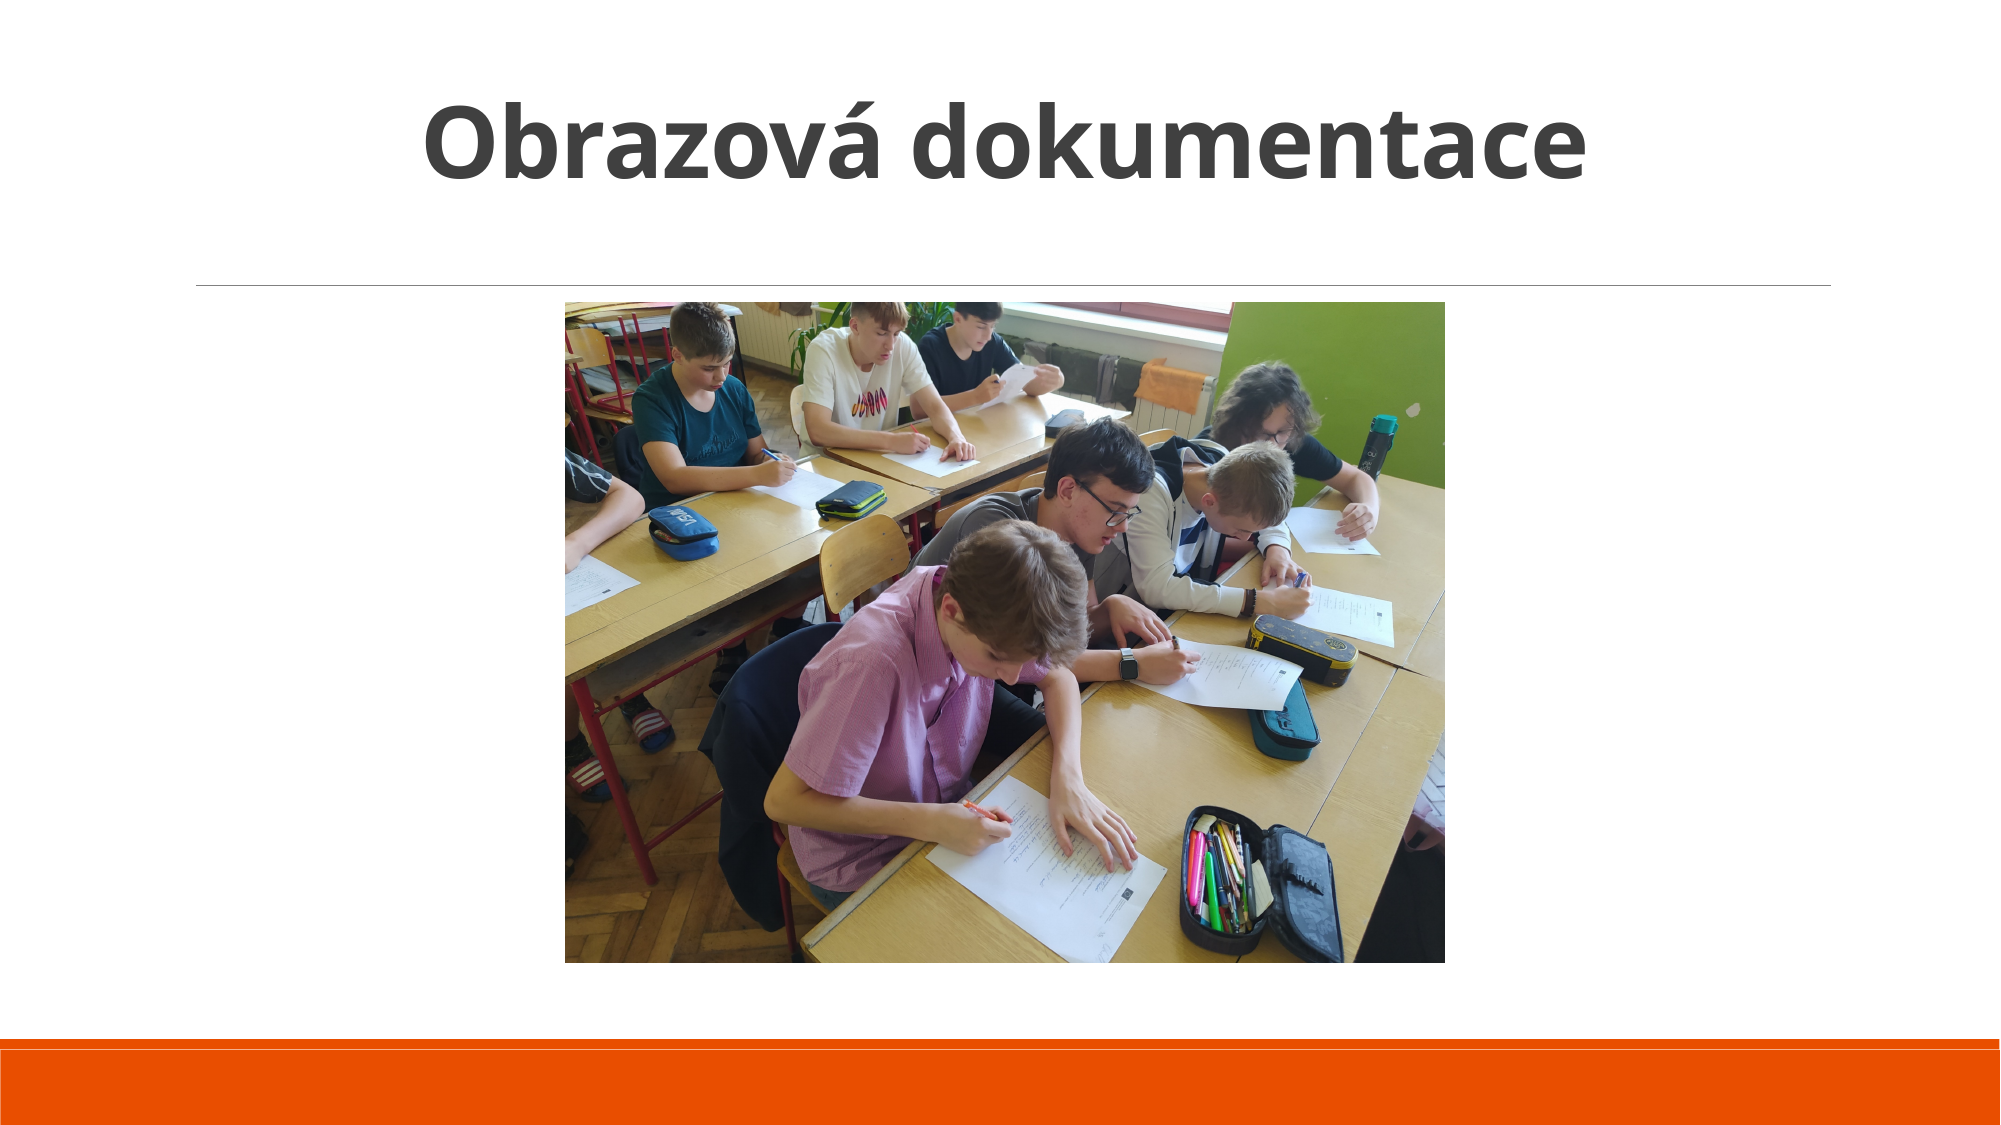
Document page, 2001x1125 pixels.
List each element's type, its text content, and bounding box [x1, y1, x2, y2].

title Obrazová dokumentace [180, 47, 1830, 207]
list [564, 302, 1446, 964]
